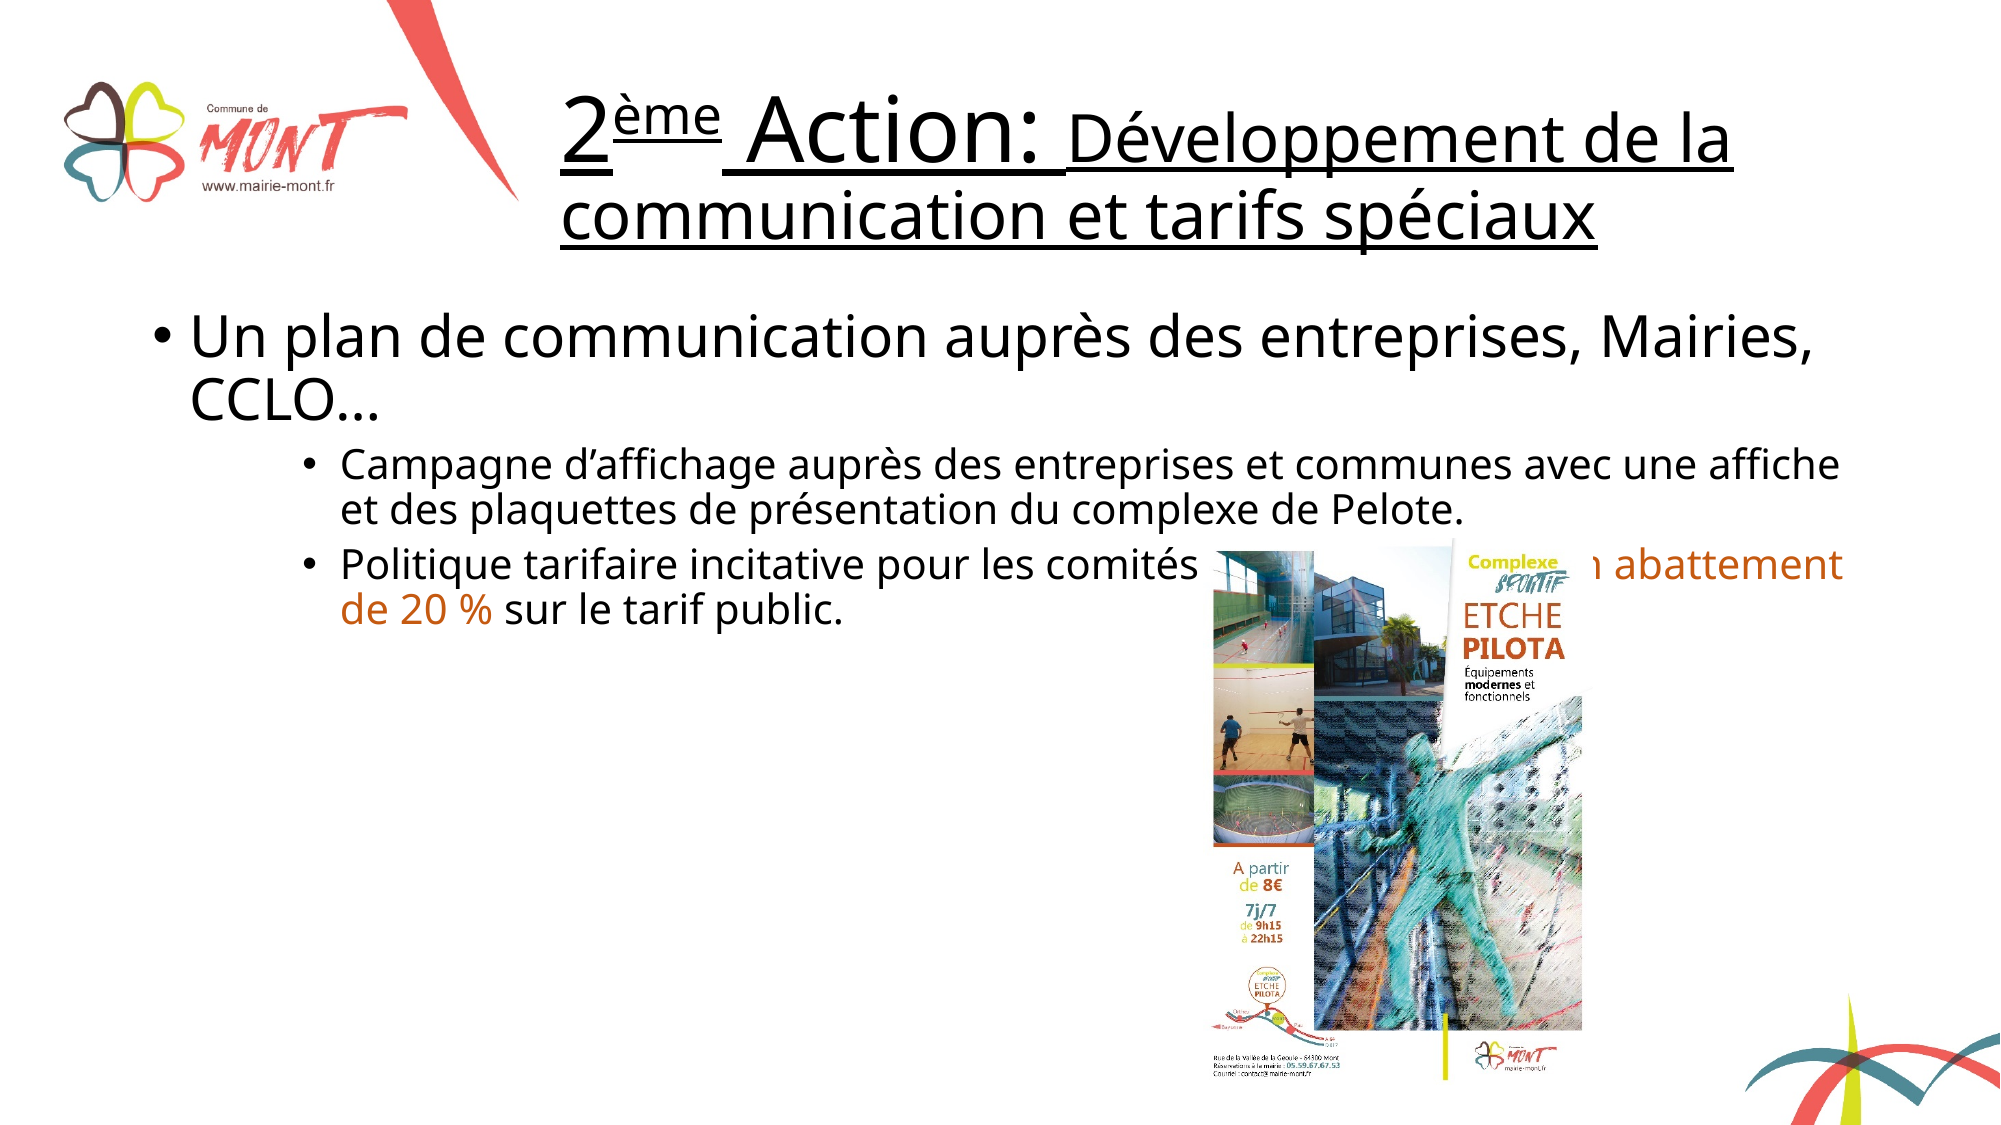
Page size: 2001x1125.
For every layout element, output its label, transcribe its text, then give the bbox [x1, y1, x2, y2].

list Un plan de communication auprès des entreprises, Mairies, CCLO… Campagne d’affichage auprès des entreprises et communes avec une affiche et des plaquettes de présentation du complexe de Pelote. Politique tarifaire incitative pour les comités d’entreprise avec un abattement de 20 % sur le tarif public. [137, 299, 1863, 1014]
picture [38, 0, 527, 212]
picture [1737, 993, 2000, 1125]
picture [1203, 538, 1593, 1089]
title 2ème Action: Développement de la communication et tarifs spéciaux [545, 59, 1863, 278]
